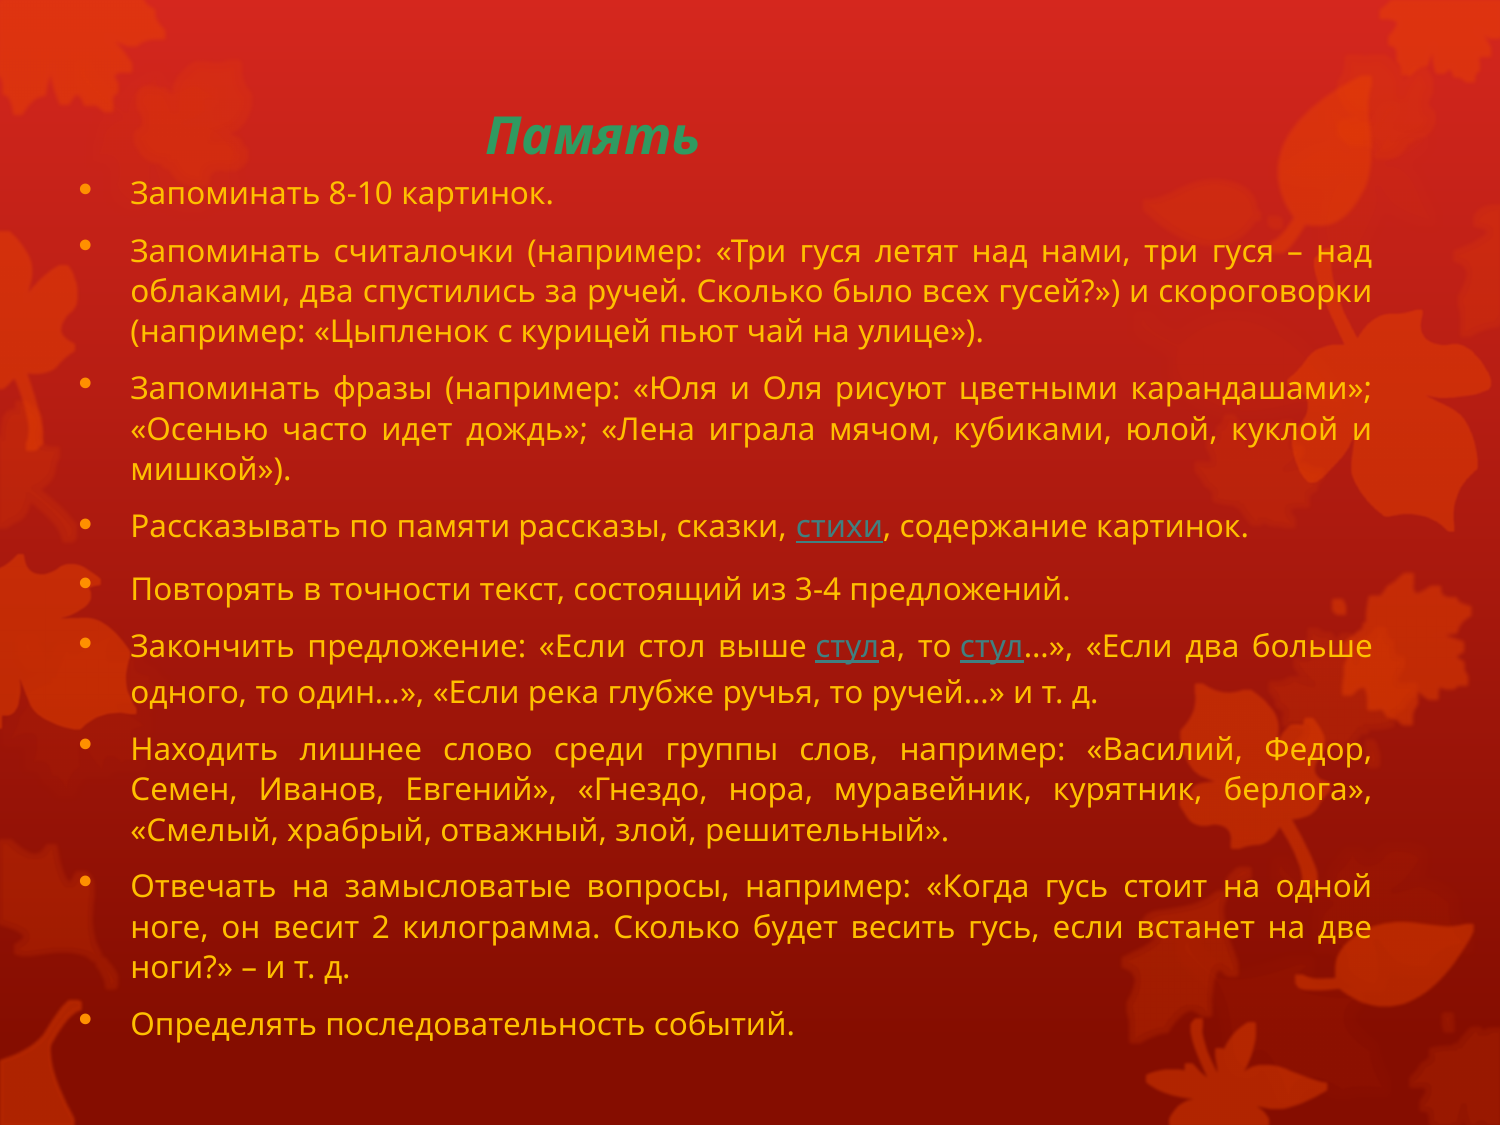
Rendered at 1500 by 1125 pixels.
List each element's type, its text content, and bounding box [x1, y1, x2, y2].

list Память Запоминать 8-10 картинок. Запоминать считалочки (например: «Три гуся летят над нами, три гуся – над облаками, два спустились за ручей. Сколько было всех гусей?») и скороговорки (например: «Цыпленок с курицей пьют чай на улице»). Запоминать фразы (например: «Юля и Оля рисуют цветными карандашами»; «Осенью часто идет дождь»; «Лена играла мячом, кубиками, юлой, куклой и мишкой»). Рассказывать по памяти рассказы, сказки, стихи, содержание картинок. Повторять в точности текст, состоящий из 3-4 предложений. Закончить предложение: «Если стол выше стула, то стул…», «Если два больше одного, то один…», «Если река глубже ручья, то ручей…» и т. д. Находить лишнее слово среди группы слов, например: «Василий, Федор, Семен, Иванов, Евгений», «Гнездо, нора, муравейник, курятник, берлога», «Смелый, храбрый, отважный, злой, решительный». Отвечать на замысловатые вопросы, например: «Когда гусь стоит на одной ноге, он весит 2 килограмма. Сколько будет весить гусь, если встанет на две ноги?» – и т. д. Определять последовательность событий. [64, 90, 1388, 1059]
